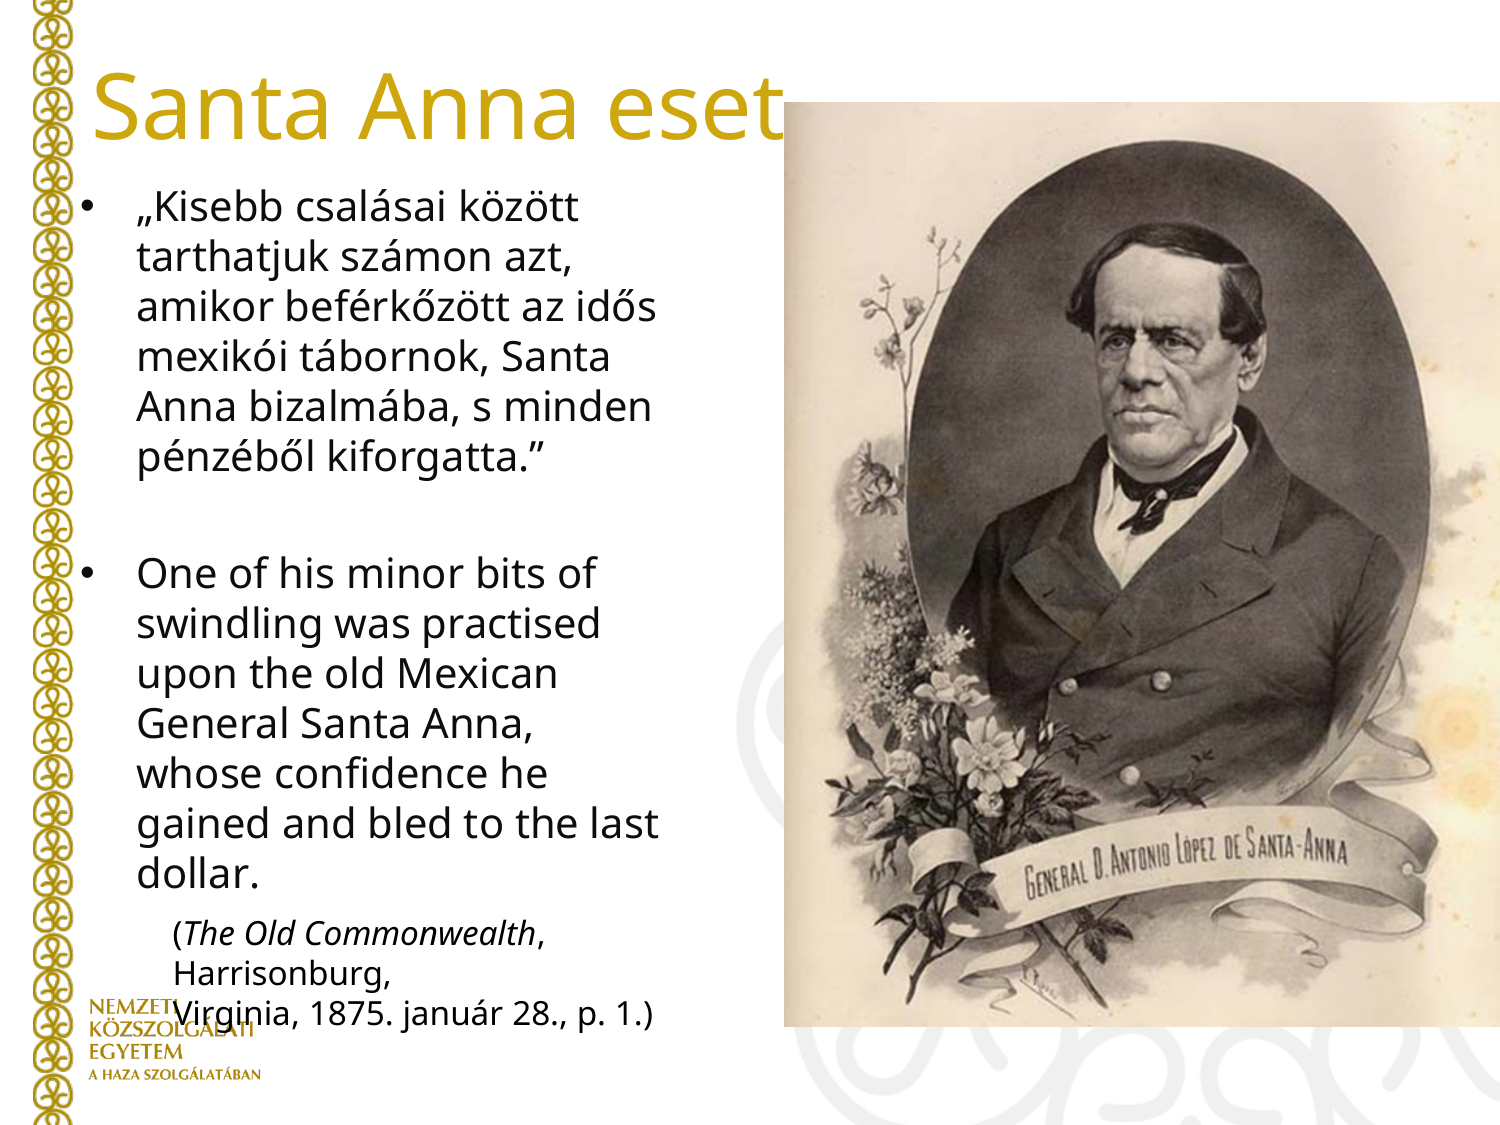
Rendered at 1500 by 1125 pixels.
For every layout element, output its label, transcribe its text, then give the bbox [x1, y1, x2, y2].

title Santa Anna eset [76, 9, 1427, 197]
list „Kisebb csalásai között tarthatjuk számon azt, amikor beférkőzött az idős mexikói tábornok, Santa Anna bizalmába, s minden pénzéből kiforgatta.” One of his minor bits of swindling was practised upon the old Mexican General Santa Anna, whose confidence he gained and bled to the last dollar. [64, 172, 681, 591]
text_box (The Old Commonwealth, Harrisonburg, Virginia, 1875. január 28., p. 1.) [157, 905, 786, 1040]
picture [33, 0, 74, 1125]
picture [731, 102, 1500, 1125]
picture [88, 995, 261, 1083]
